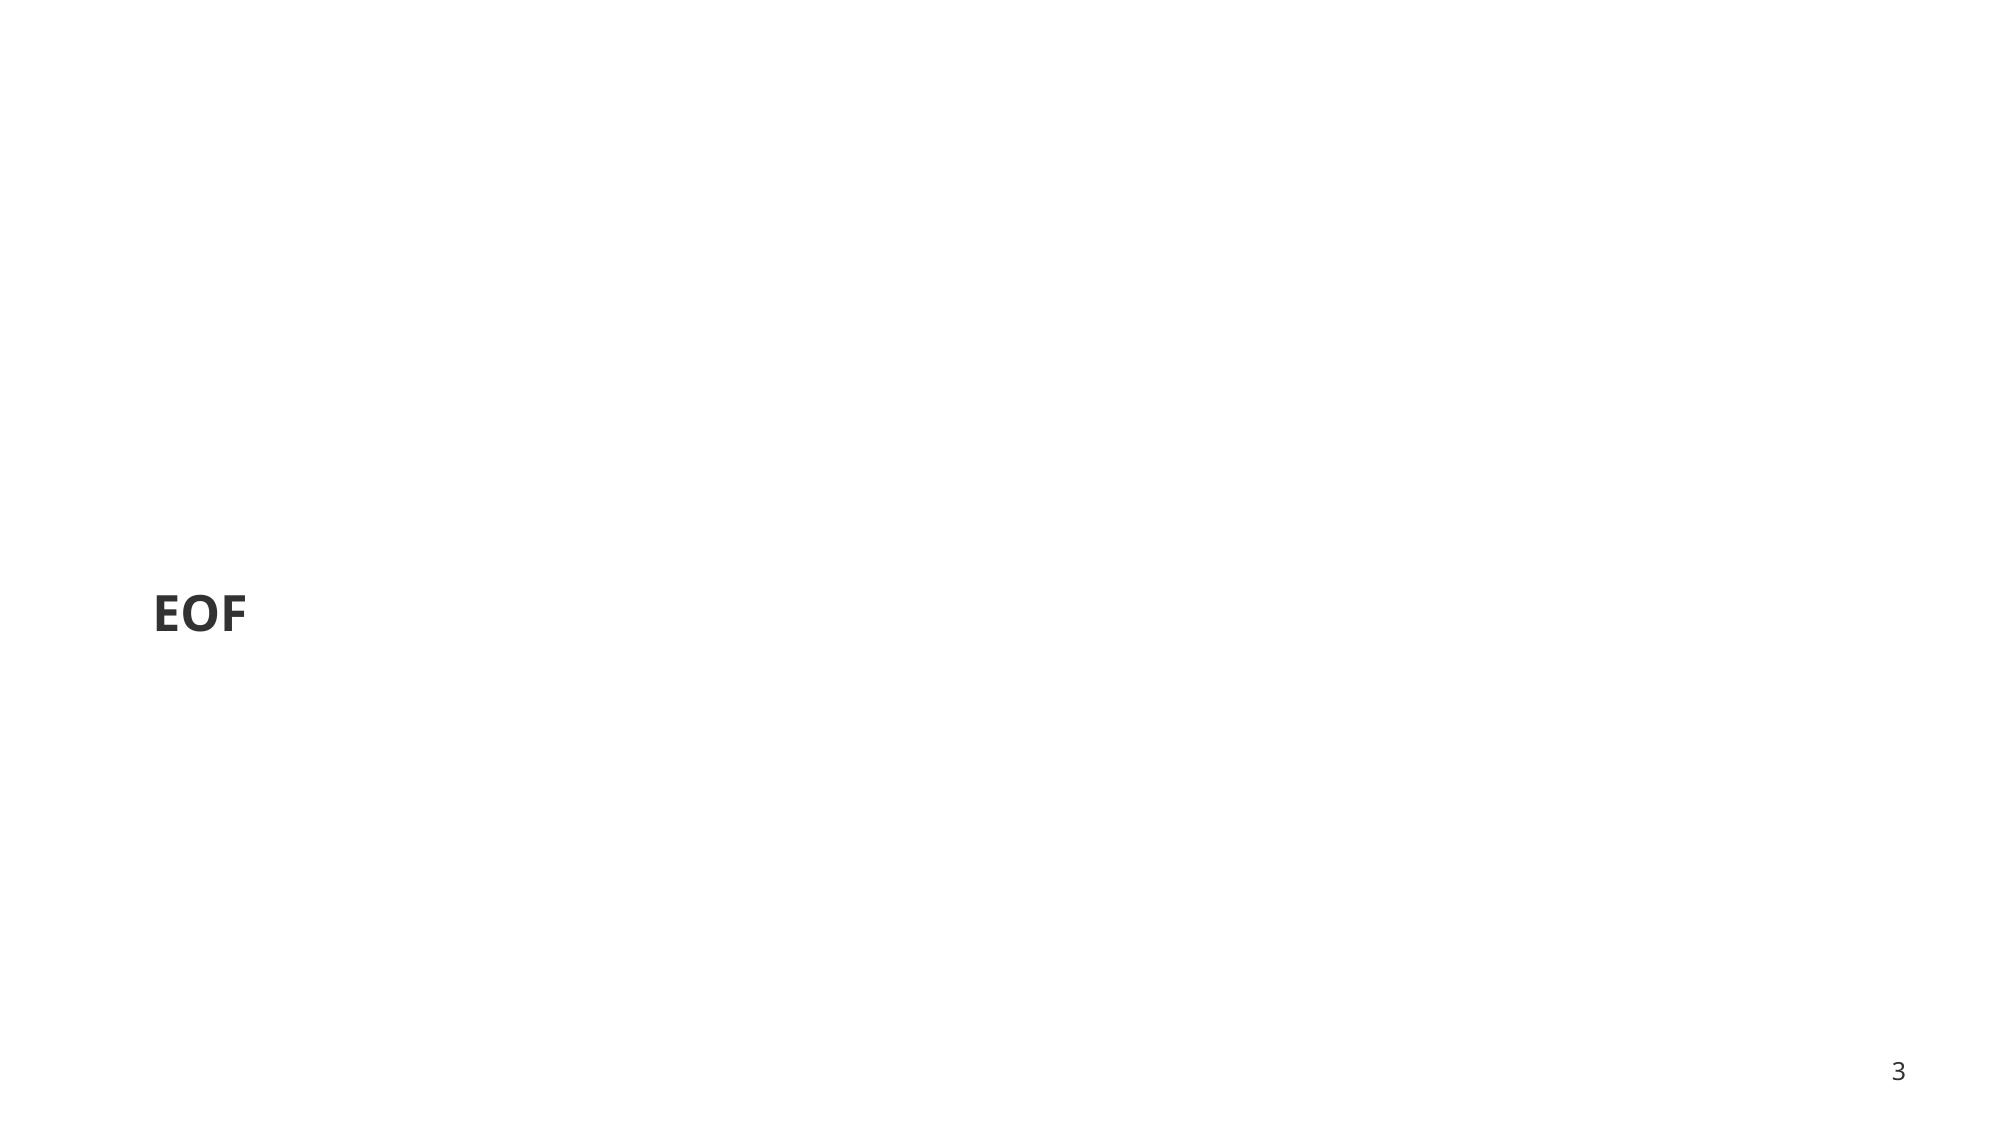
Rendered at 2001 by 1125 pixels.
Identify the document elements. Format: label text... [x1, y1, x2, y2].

slide_number 3 [1862, 1042, 1936, 1103]
title EOF [137, 564, 1863, 666]
